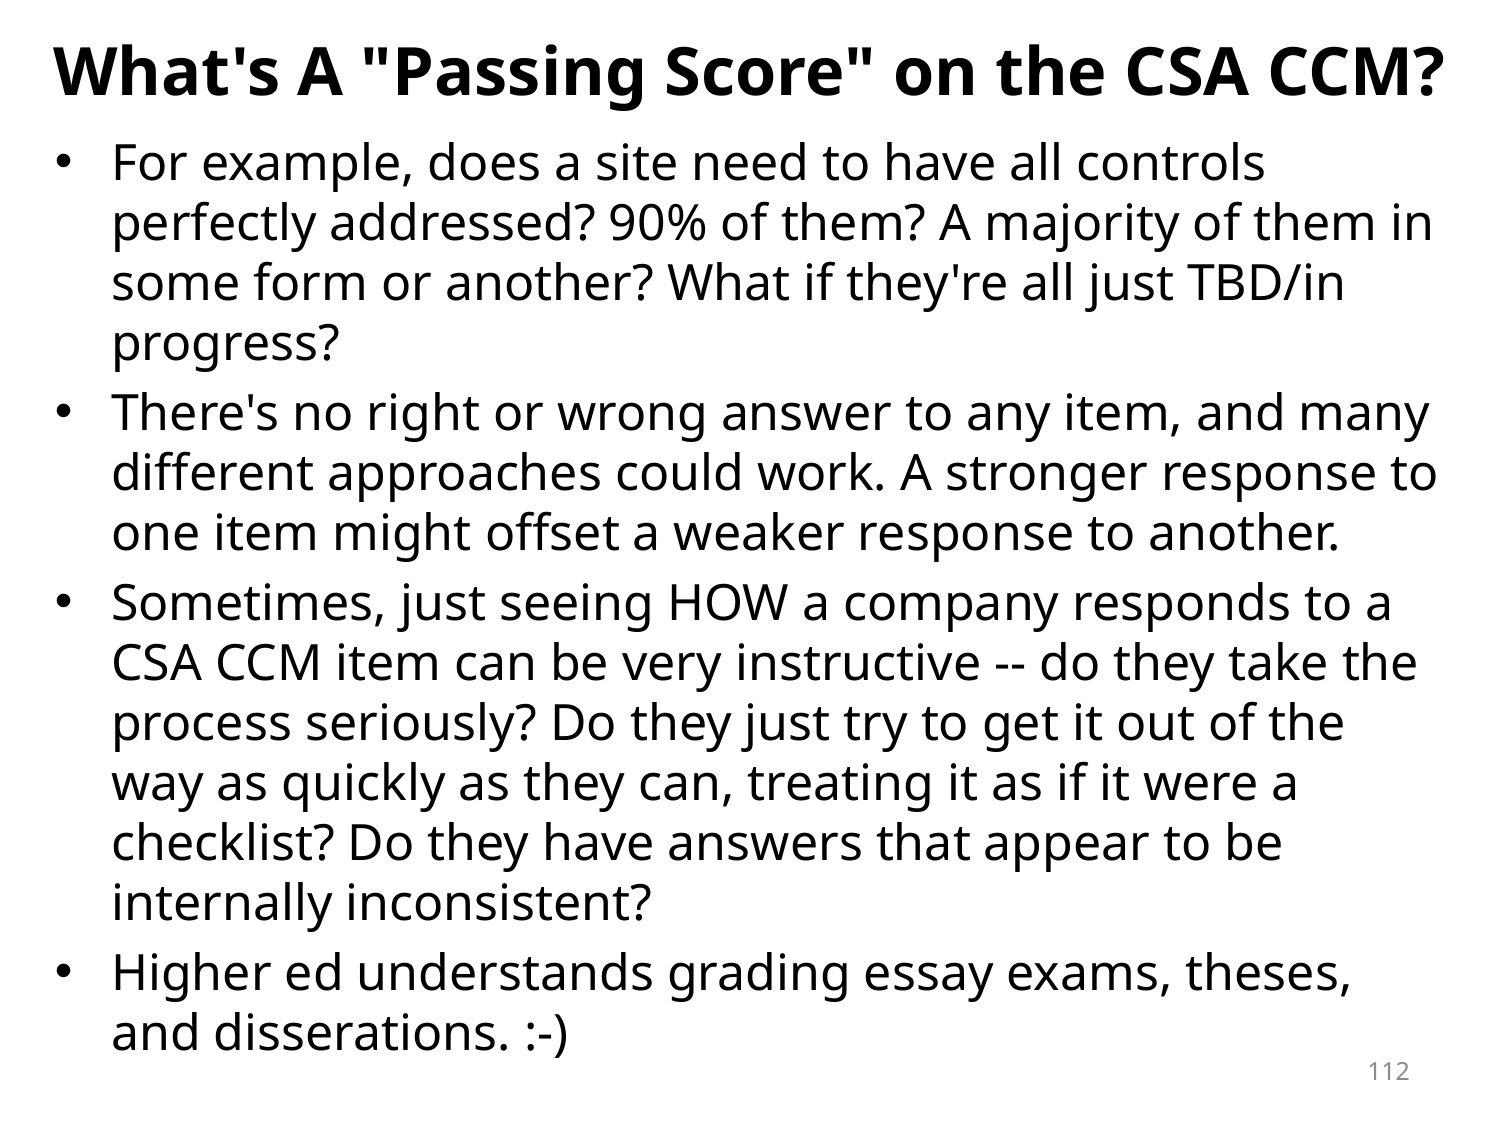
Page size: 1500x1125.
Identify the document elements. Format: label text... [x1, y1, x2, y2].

slide_number 112 [1074, 1042, 1425, 1103]
list For example, does a site need to have all controls perfectly addressed? 90% of them? A majority of them in some form or another? What if they're all just TBD/in progress? There's no right or wrong answer to any item, and many different approaches could work. A stronger response to one item might offset a weaker response to another. Sometimes, just seeing HOW a company responds to a CSA CCM item can be very instructive -- do they take the process seriously? Do they just try to get it out of the way as quickly as they can, treating it as if it were a checklist? Do they have answers that appear to be internally inconsistent? Higher ed understands grading essay exams, theses, and disserations. :-) [39, 122, 1467, 1094]
title What's A "Passing Score" on the CSA CCM? [0, 15, 1500, 123]
